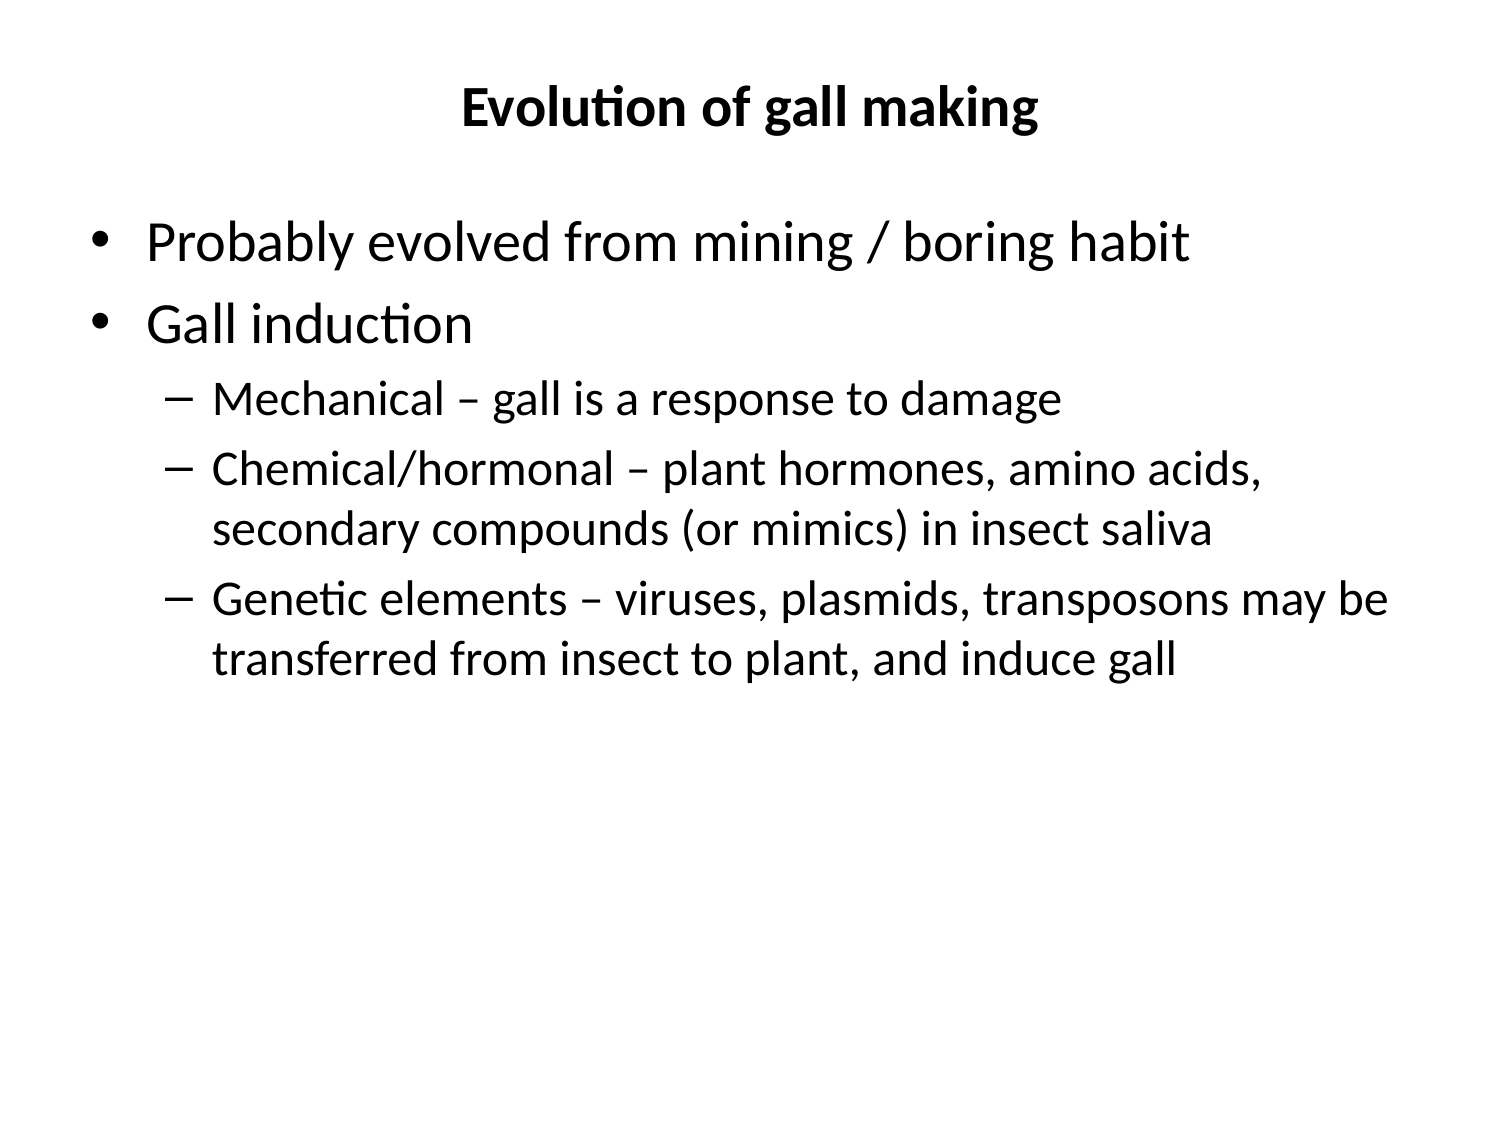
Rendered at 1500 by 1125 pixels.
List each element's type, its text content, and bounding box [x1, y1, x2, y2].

list Probably evolved from mining / boring habit Gall induction Mechanical – gall is a response to damage Chemical/hormonal – plant hormones, amino acids, secondary compounds (or mimics) in insect saliva Genetic elements – viruses, plasmids, transposons may be transferred from insect to plant, and induce gall [74, 195, 1426, 1006]
title Evolution of gall making [74, 44, 1426, 162]
